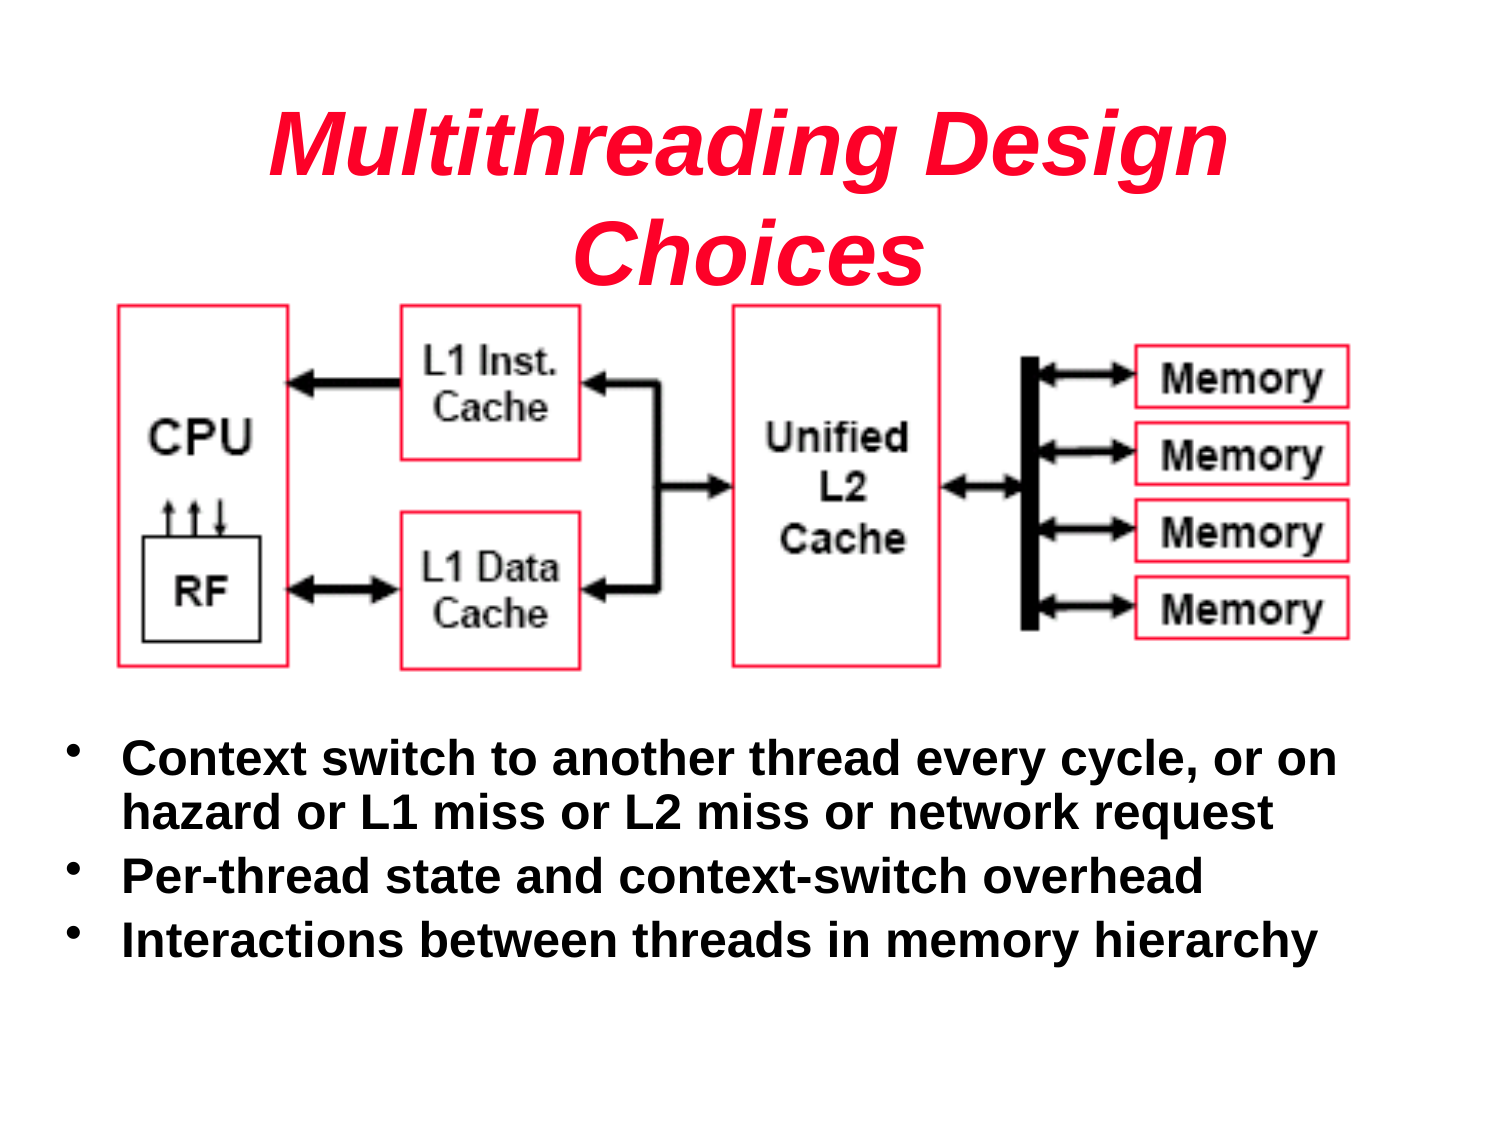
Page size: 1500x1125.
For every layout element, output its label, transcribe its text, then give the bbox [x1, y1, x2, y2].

picture [112, 299, 1363, 678]
list Context switch to another thread every cycle, or on hazard or L1 miss or L2 miss or network request Per-thread state and context-switch overhead Interactions between threads in memory hierarchy [49, 724, 1451, 1038]
title Multithreading Design Choices [112, 99, 1388, 288]
